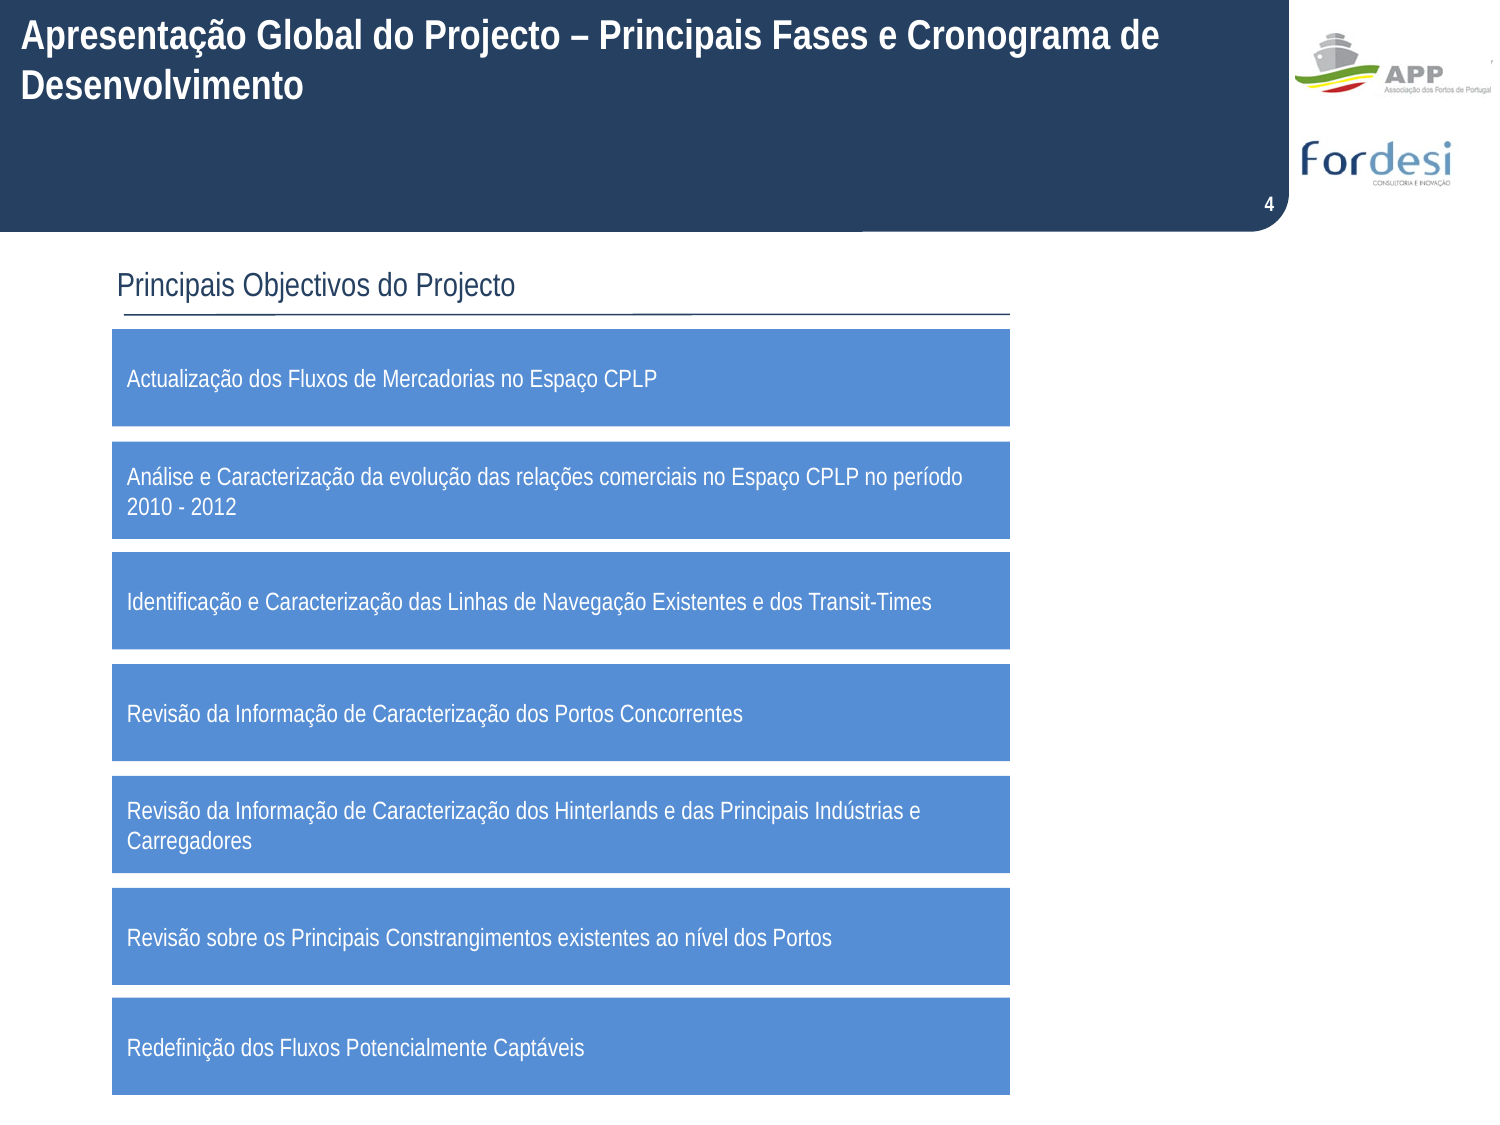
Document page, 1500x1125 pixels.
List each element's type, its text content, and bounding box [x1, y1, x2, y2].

text_box Análise e Caracterização da evolução das relações comerciais no Espaço CPLP no período 2010 - 2012 [110, 440, 1012, 541]
slide_number 4 [939, 172, 1289, 233]
text_box Revisão da Informação de Caracterização dos Hinterlands e das Principais Indústrias e Carregadores [110, 774, 1012, 875]
picture [1293, 125, 1463, 201]
picture [1291, 23, 1500, 106]
text_box Actualização dos Fluxos de Mercadorias no Espaço CPLP [110, 327, 1012, 428]
text_box Redefinição dos Fluxos Potencialmente Captáveis [110, 996, 1012, 1097]
text_box Identificação e Caracterização das Linhas de Navegação Existentes e dos Transit-Times [110, 550, 1012, 652]
text_box Apresentação Global do Projecto – Principais Fases e Cronograma de Desenvolvimento [0, 0, 1282, 126]
text_box Revisão sobre os Principais Constrangimentos existentes ao nível dos Portos [110, 886, 1012, 987]
text_box Revisão da Informação de Caracterização dos Portos Concorrentes [110, 662, 1012, 763]
text_box Principais Objectivos do Projecto [102, 255, 532, 311]
